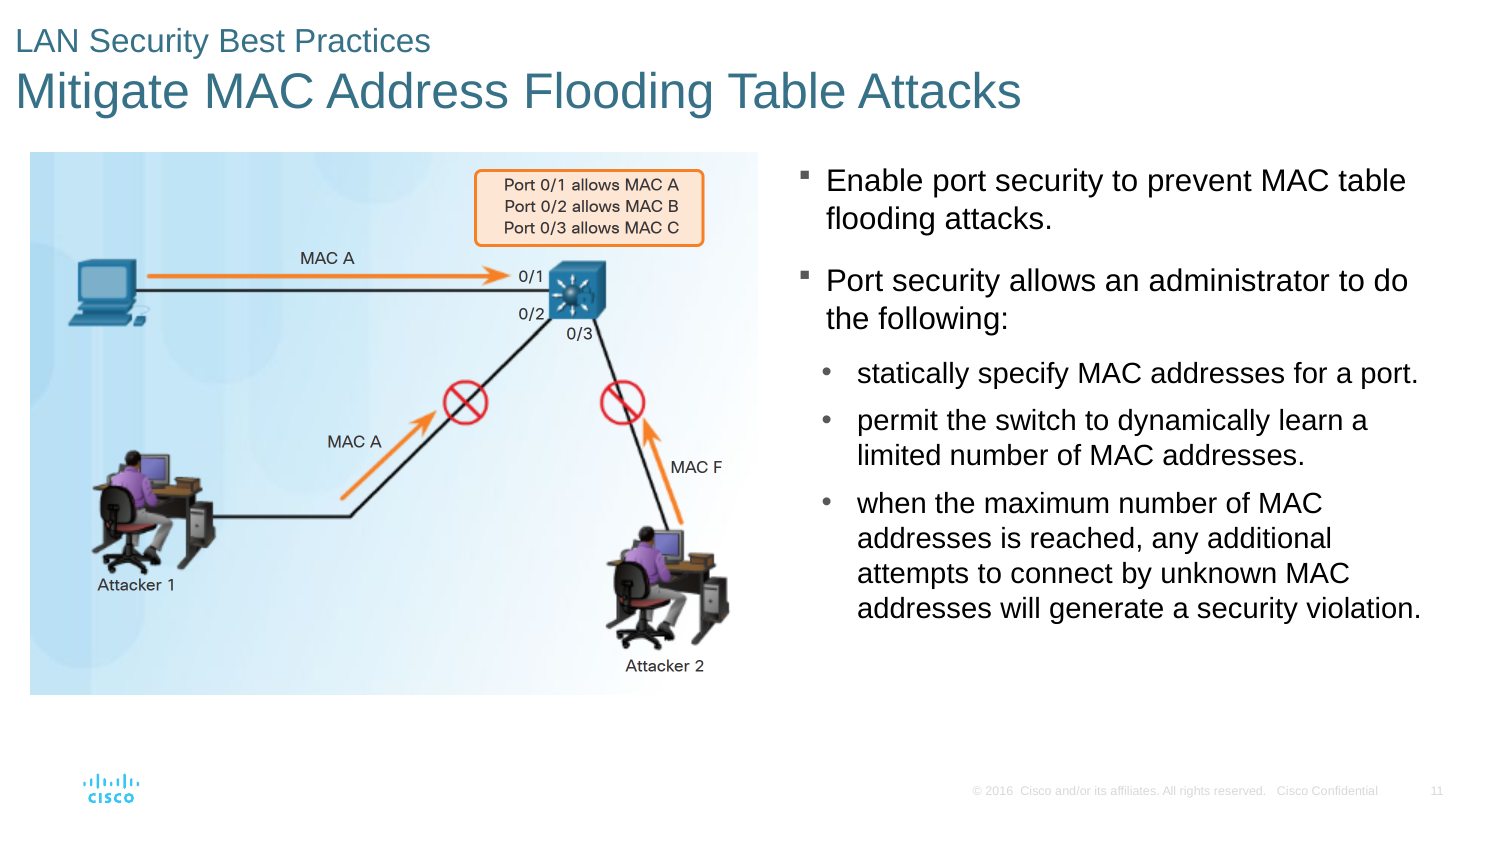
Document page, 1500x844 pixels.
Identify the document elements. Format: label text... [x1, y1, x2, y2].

title LAN Security Best Practices Mitigate MAC Address Flooding Table Attacks [0, 6, 1500, 131]
picture [30, 152, 759, 695]
list Enable port security to prevent MAC table flooding attacks. Port security allows an administrator to do the following: statically specify MAC addresses for a port. permit the switch to dynamically learn a limited number of MAC addresses. when the maximum number of MAC addresses is reached, any additional attempts to connect by unknown MAC addresses will generate a security violation. [783, 153, 1470, 725]
